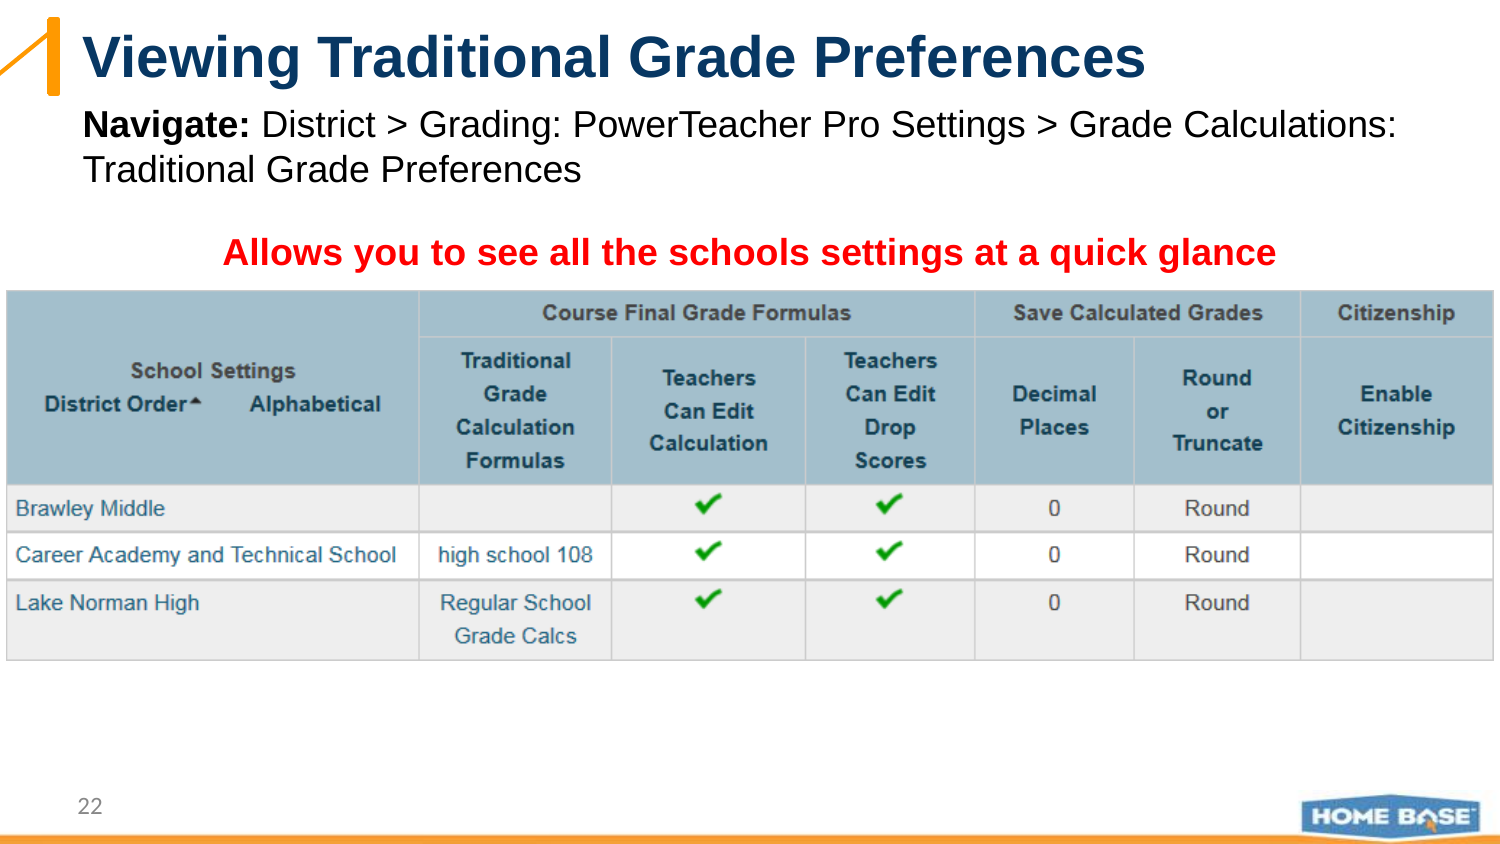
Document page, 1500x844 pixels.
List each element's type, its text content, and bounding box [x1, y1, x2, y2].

text_box Allows you to see all the schools settings at a quick glance [44, 210, 1456, 289]
title Viewing Traditional Grade Preferences [67, 3, 1490, 100]
text_box Navigate: District > Grading: PowerTeacher Pro Settings > Grade Calculations: Traditional Grade Preferences [67, 80, 1480, 211]
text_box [5, 290, 1495, 661]
picture [0, 790, 1500, 844]
